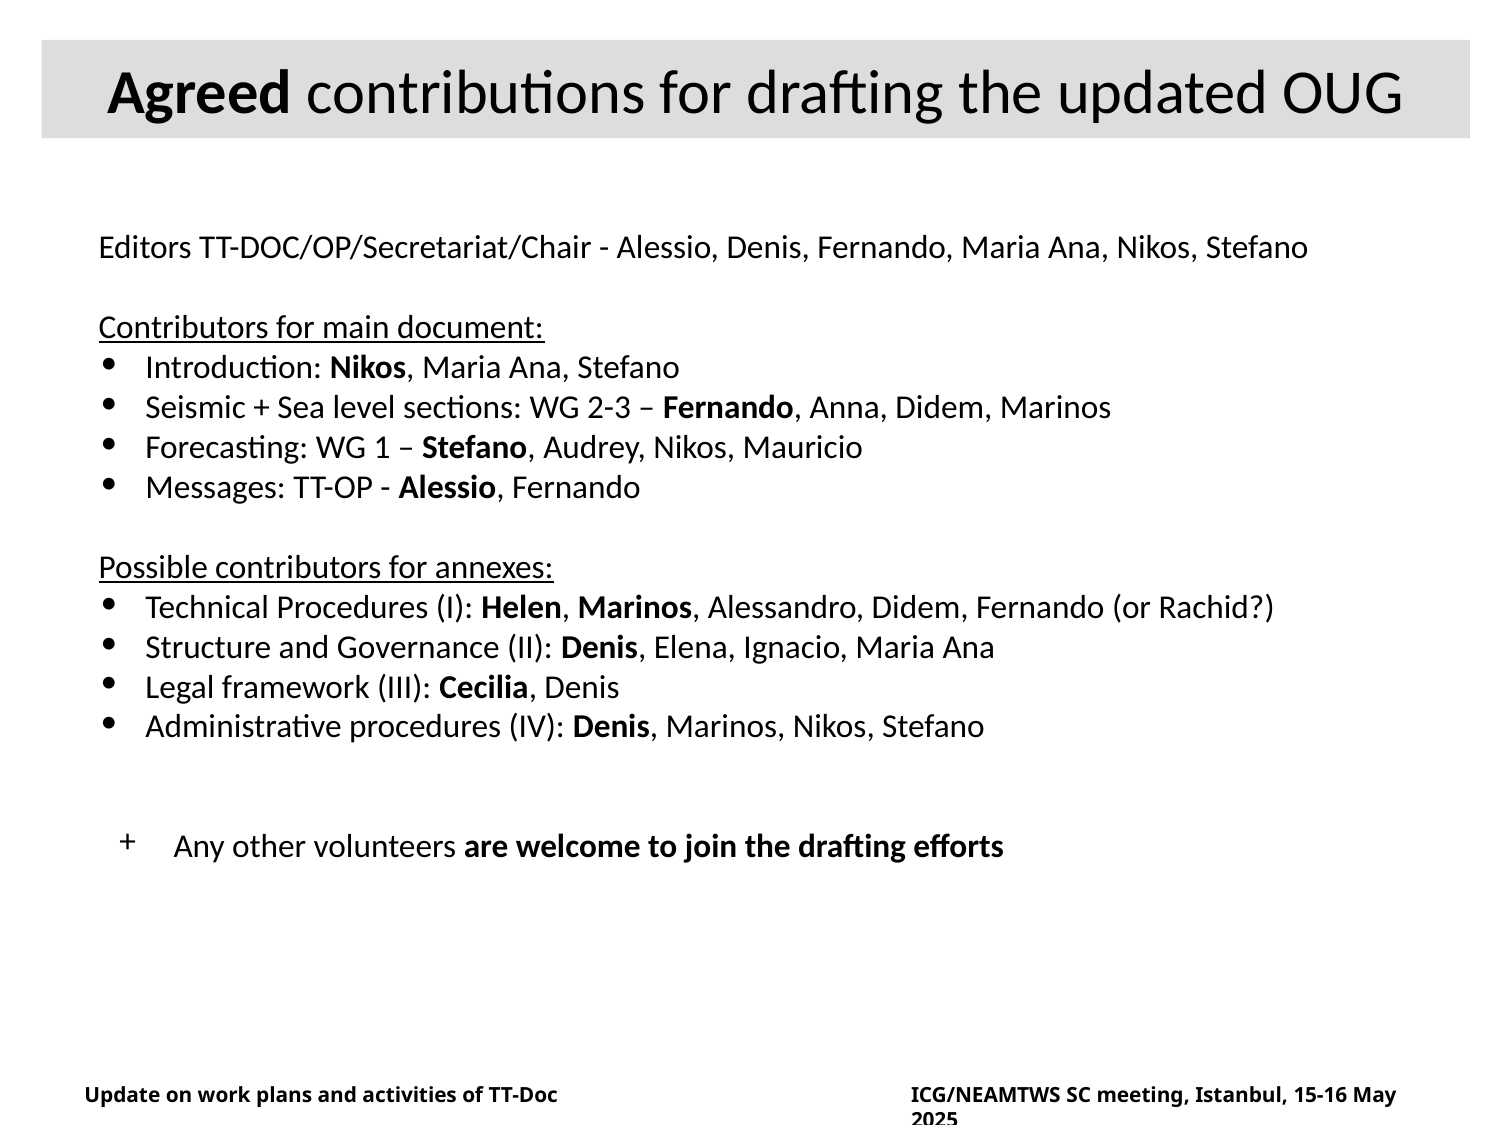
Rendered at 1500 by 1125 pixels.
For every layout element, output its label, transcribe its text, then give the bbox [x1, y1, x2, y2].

title Agreed contributions for drafting the updated OUG [41, 39, 1470, 139]
text_box Editors TT-DOC/OP/Secretariat/Chair - Alessio, Denis, Fernando, Maria Ana, Nikos, Stefano Contributors for main document: Introduction: Nikos, Maria Ana, Stefano Seismic + Sea level sections: WG 2-3 – Fernando, Anna, Didem, Marinos Forecasting: WG 1 – Stefano, Audrey, Nikos, Mauricio Messages: TT-OP - Alessio, Fernando Possible contributors for annexes: Technical Procedures (I): Helen, Marinos, Alessandro, Didem, Fernando (or Rachid?) Structure and Governance (II): Denis, Elena, Ignacio, Maria Ana Legal framework (III): Cecilia, Denis Administrative procedures (IV): Denis, Marinos, Nikos, Stefano Any other volunteers are welcome to join the drafting efforts [90, 218, 1470, 872]
